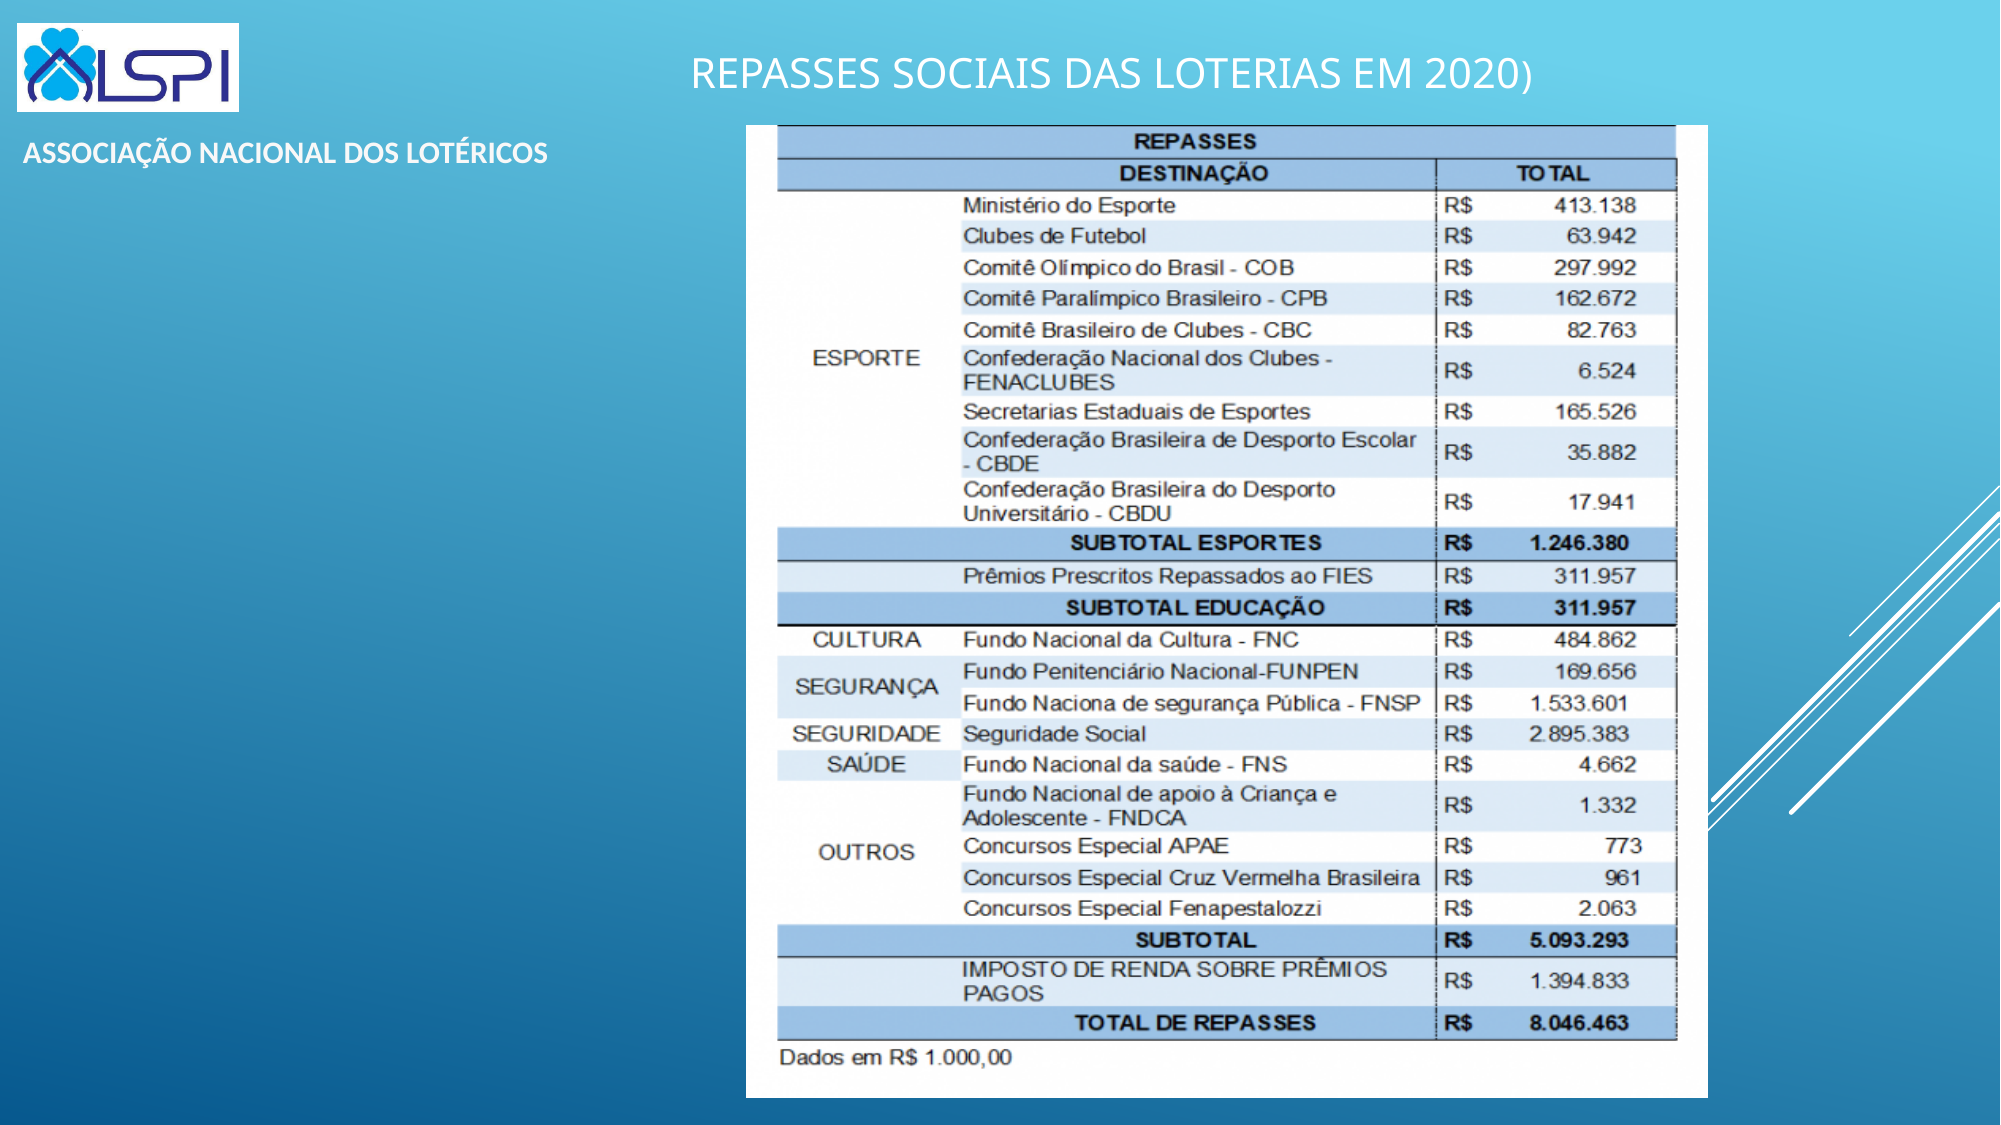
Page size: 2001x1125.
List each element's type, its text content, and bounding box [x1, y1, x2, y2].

text_box ASSOCIAÇÃO NACIONAL DOS LOTÉRICOS [8, 125, 564, 178]
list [746, 124, 1709, 1098]
picture [16, 23, 239, 112]
title repasses sociais das loterias em 2020) [675, 0, 1751, 144]
